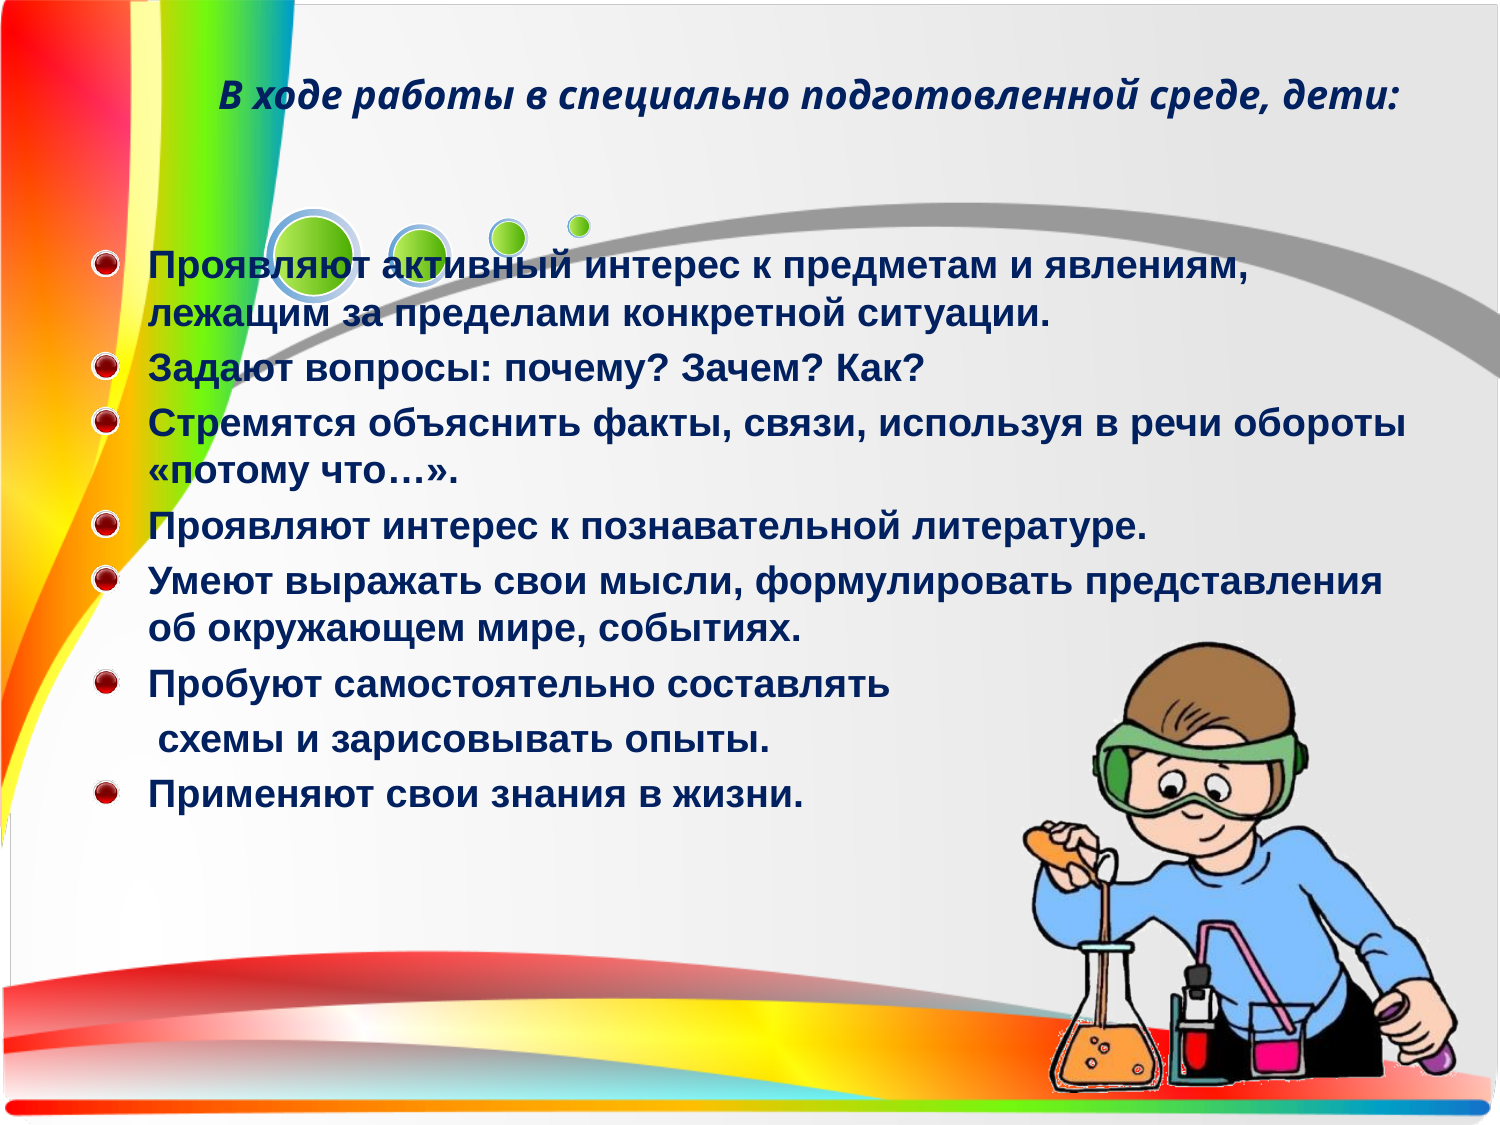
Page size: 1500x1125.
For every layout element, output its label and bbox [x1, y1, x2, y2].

picture [0, 0, 1500, 1125]
text_box [371, 207, 469, 305]
text_box [478, 207, 540, 269]
list [241, 184, 386, 328]
text_box [560, 207, 598, 245]
